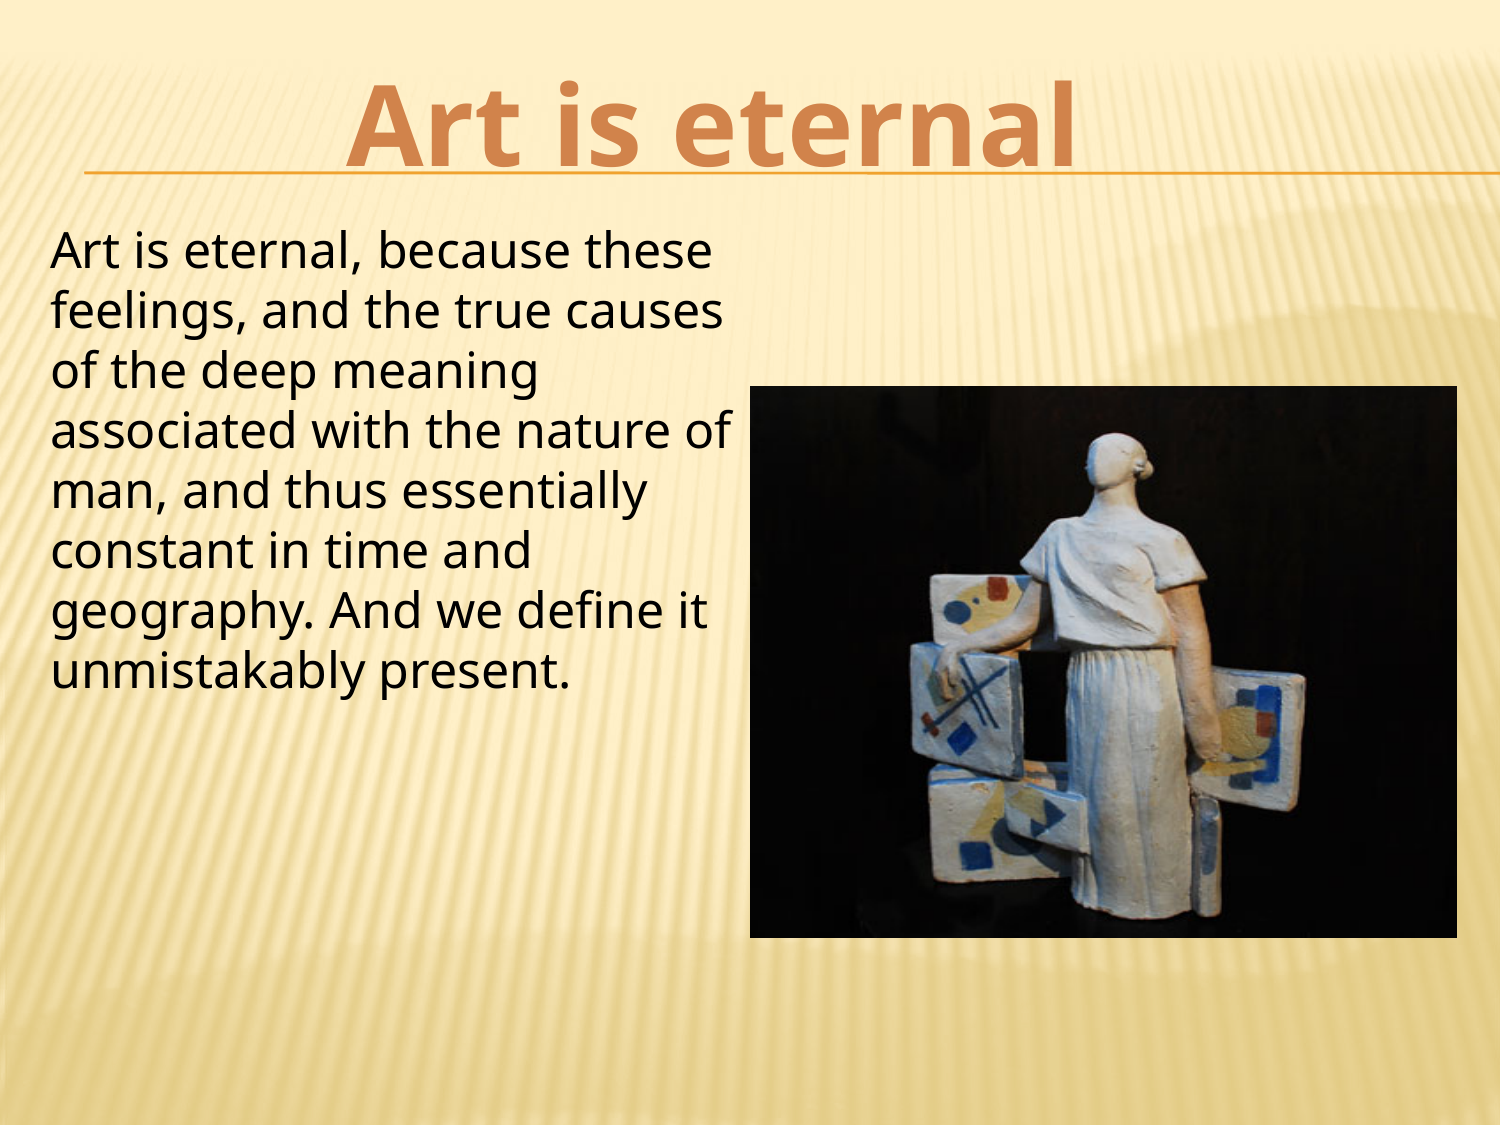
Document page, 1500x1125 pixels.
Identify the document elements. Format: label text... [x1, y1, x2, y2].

text_box Art is eternal, because these feelings, and the true causes of the deep meaning associated with the nature of man, and thus essentially constant in time and geography. And we define it unmistakably present. [35, 210, 762, 706]
text_box Art is eternal [331, 46, 1097, 197]
picture [749, 386, 1458, 938]
